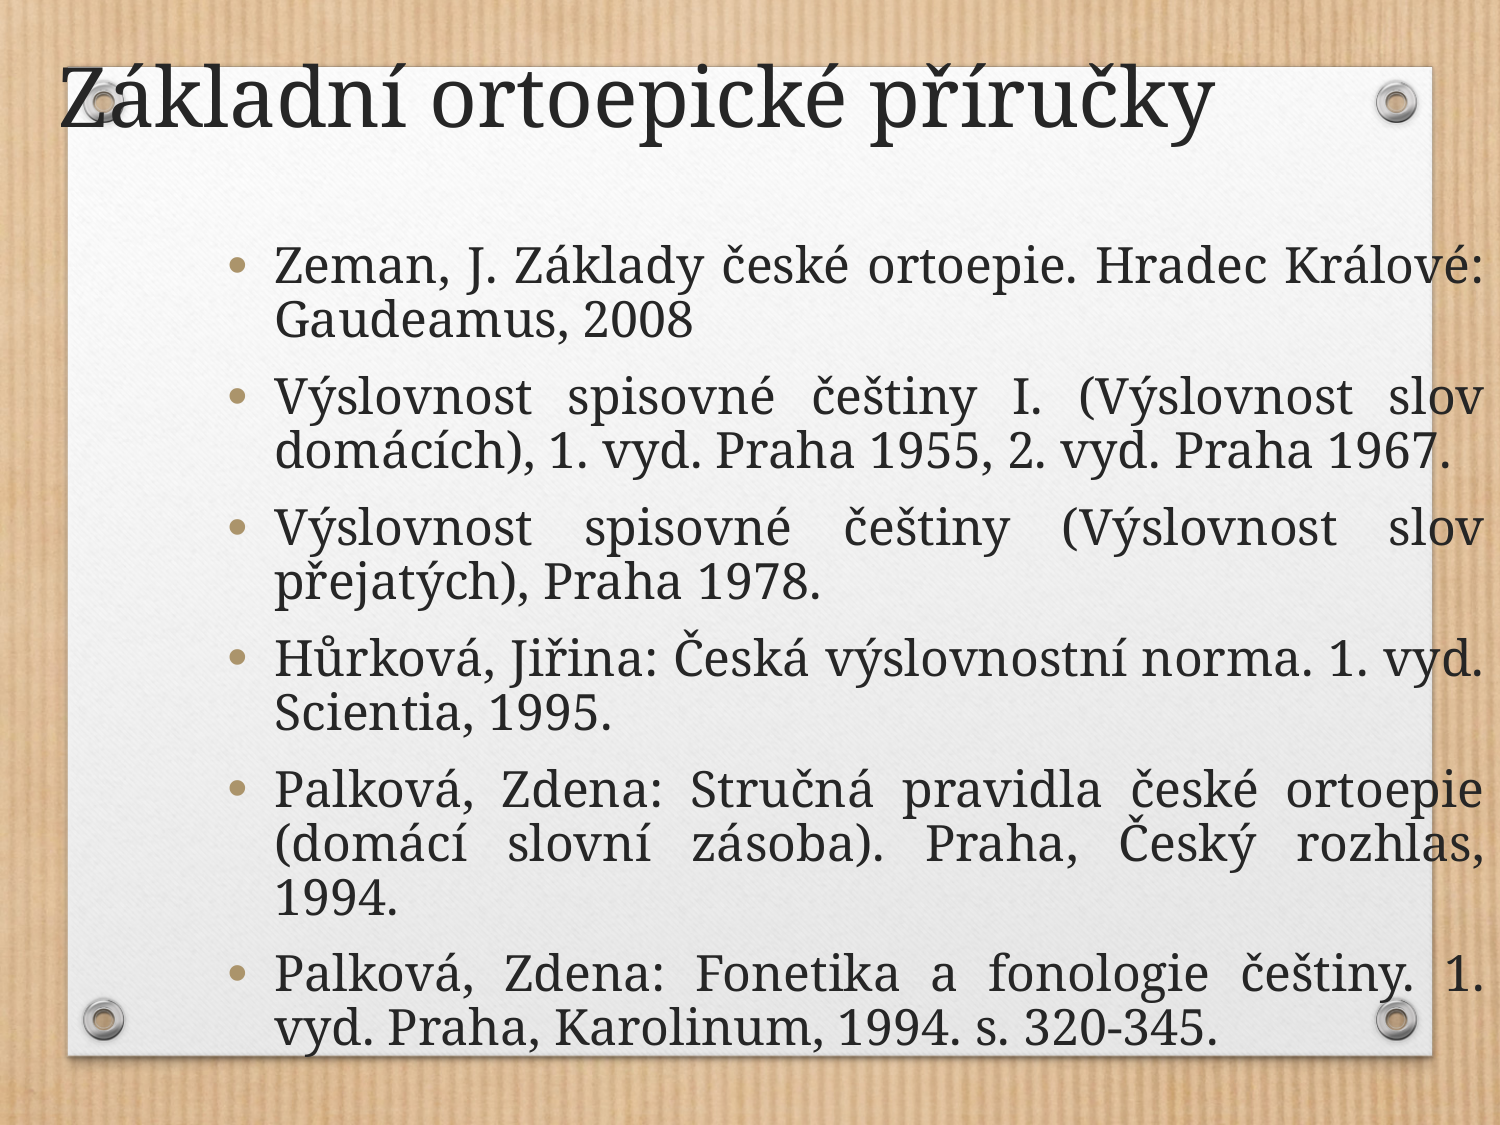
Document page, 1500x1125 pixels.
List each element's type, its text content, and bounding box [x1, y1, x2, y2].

picture [0, 0, 1500, 149]
picture [0, 163, 1500, 1125]
title Základní ortoepické příručky [0, 24, 1275, 163]
list Zeman, J. Základy české ortoepie. Hradec Králové: Gaudeamus, 2008 Výslovnost spisovné češtiny I. (Výslovnost slov domácích), 1. vyd. Praha 1955, 2. vyd. Praha 1967. Výslovnost spisovné češtiny (Výslovnost slov přejatých), Praha 1978. Hůrková, Jiřina: Česká výslovnostní norma. 1. vyd. Scientia, 1995. Palková, Zdena: Stručná pravidla české ortoepie (domácí slovní zásoba). Praha, Český rozhlas, 1994. Palková, Zdena: Fonetika a fonologie češtiny. 1. vyd. Praha, Karolinum, 1994. s. 320-345. [212, 149, 1500, 1088]
